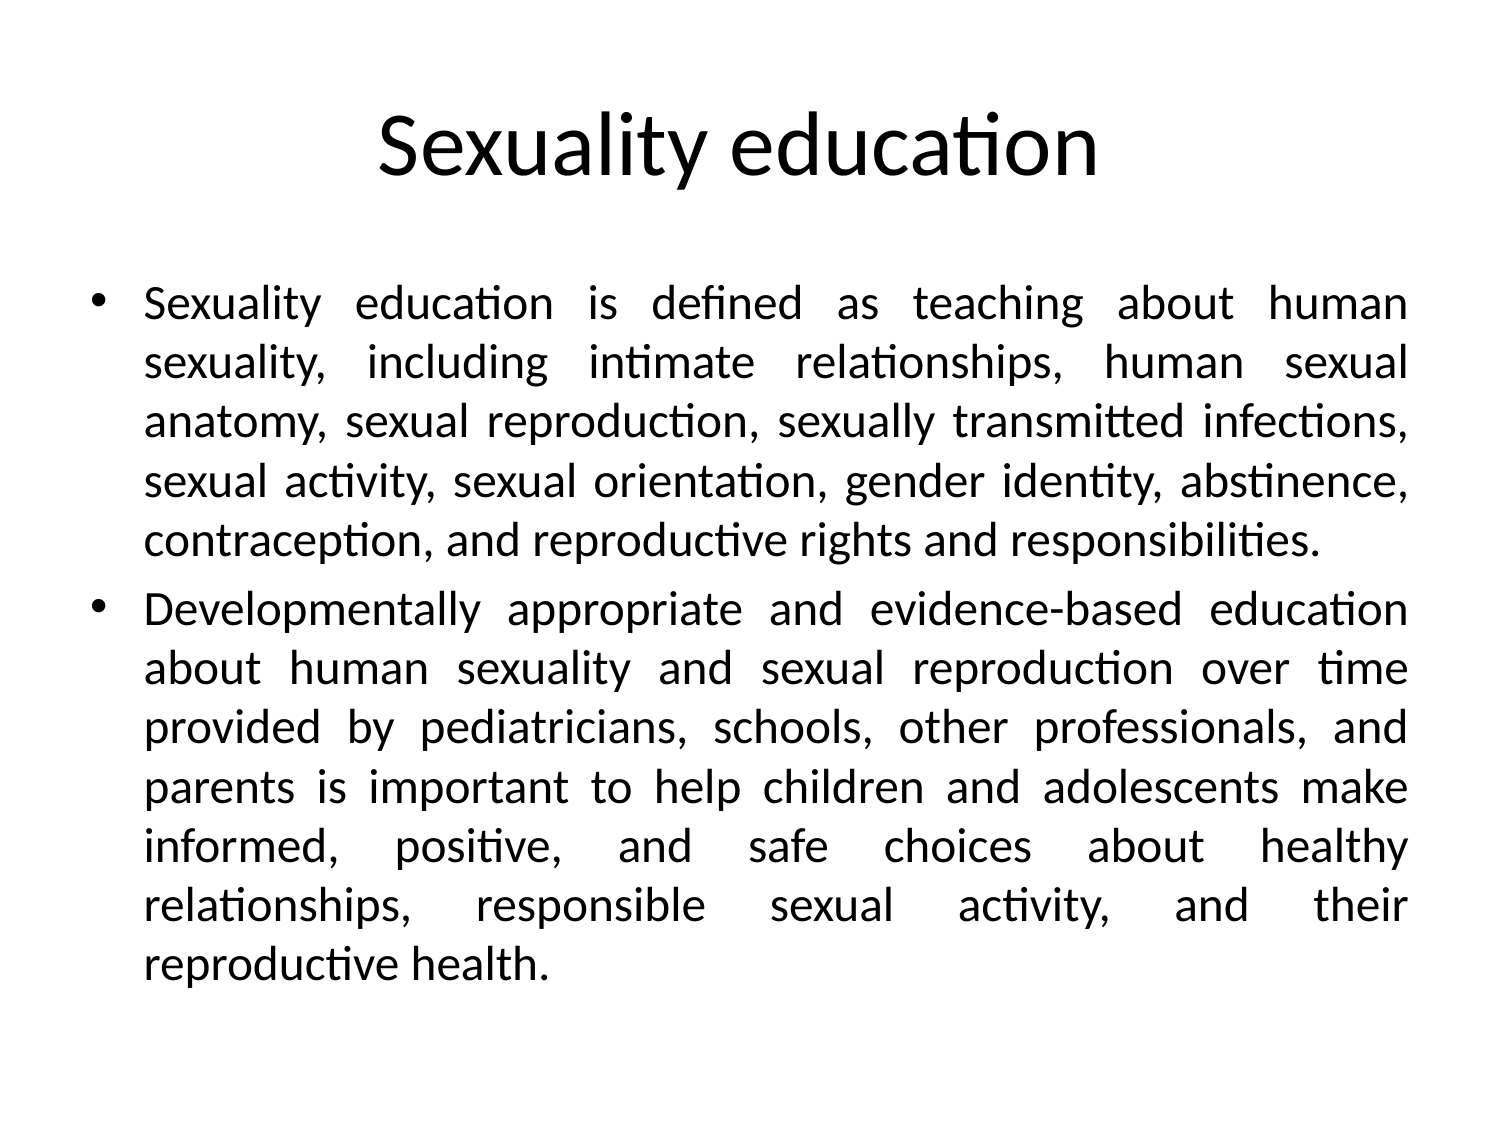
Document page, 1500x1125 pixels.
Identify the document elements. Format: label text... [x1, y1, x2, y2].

list Sexuality education is defined as teaching about human sexuality, including intimate relationships, human sexual anatomy, sexual reproduction, sexually transmitted infections, sexual activity, sexual orientation, gender identity, abstinence, contraception, and reproductive rights and responsibilities. Developmentally appropriate and evidence-based education about human sexuality and sexual reproduction over time provided by pediatricians, schools, other professionals, and parents is important to help children and adolescents make informed, positive, and safe choices about healthy relationships, responsible sexual activity, and their reproductive health. [75, 262, 1425, 1005]
title Sexuality education [75, 45, 1425, 233]
